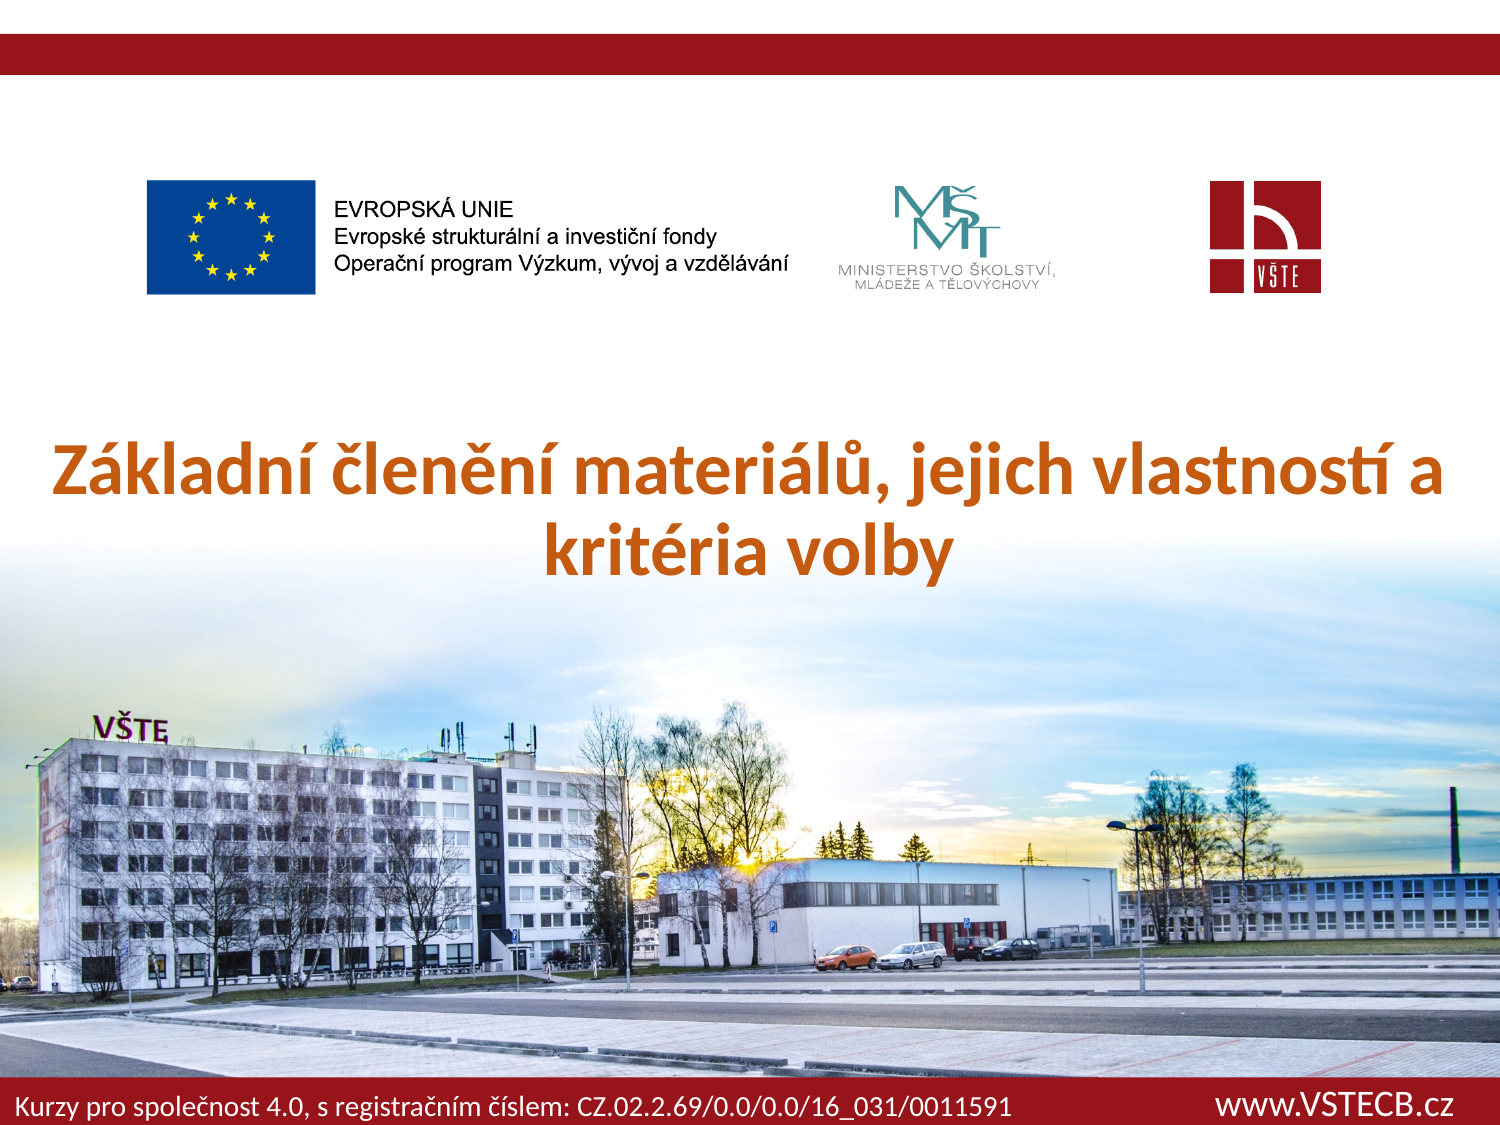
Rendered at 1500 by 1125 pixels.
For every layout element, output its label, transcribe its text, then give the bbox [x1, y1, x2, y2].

picture [0, 527, 1500, 1125]
title Základní členění materiálů, jejich vlastností a kritéria volby [0, 221, 1500, 527]
picture [90, 123, 1111, 351]
picture [1210, 181, 1321, 293]
text_box [0, 33, 1500, 76]
